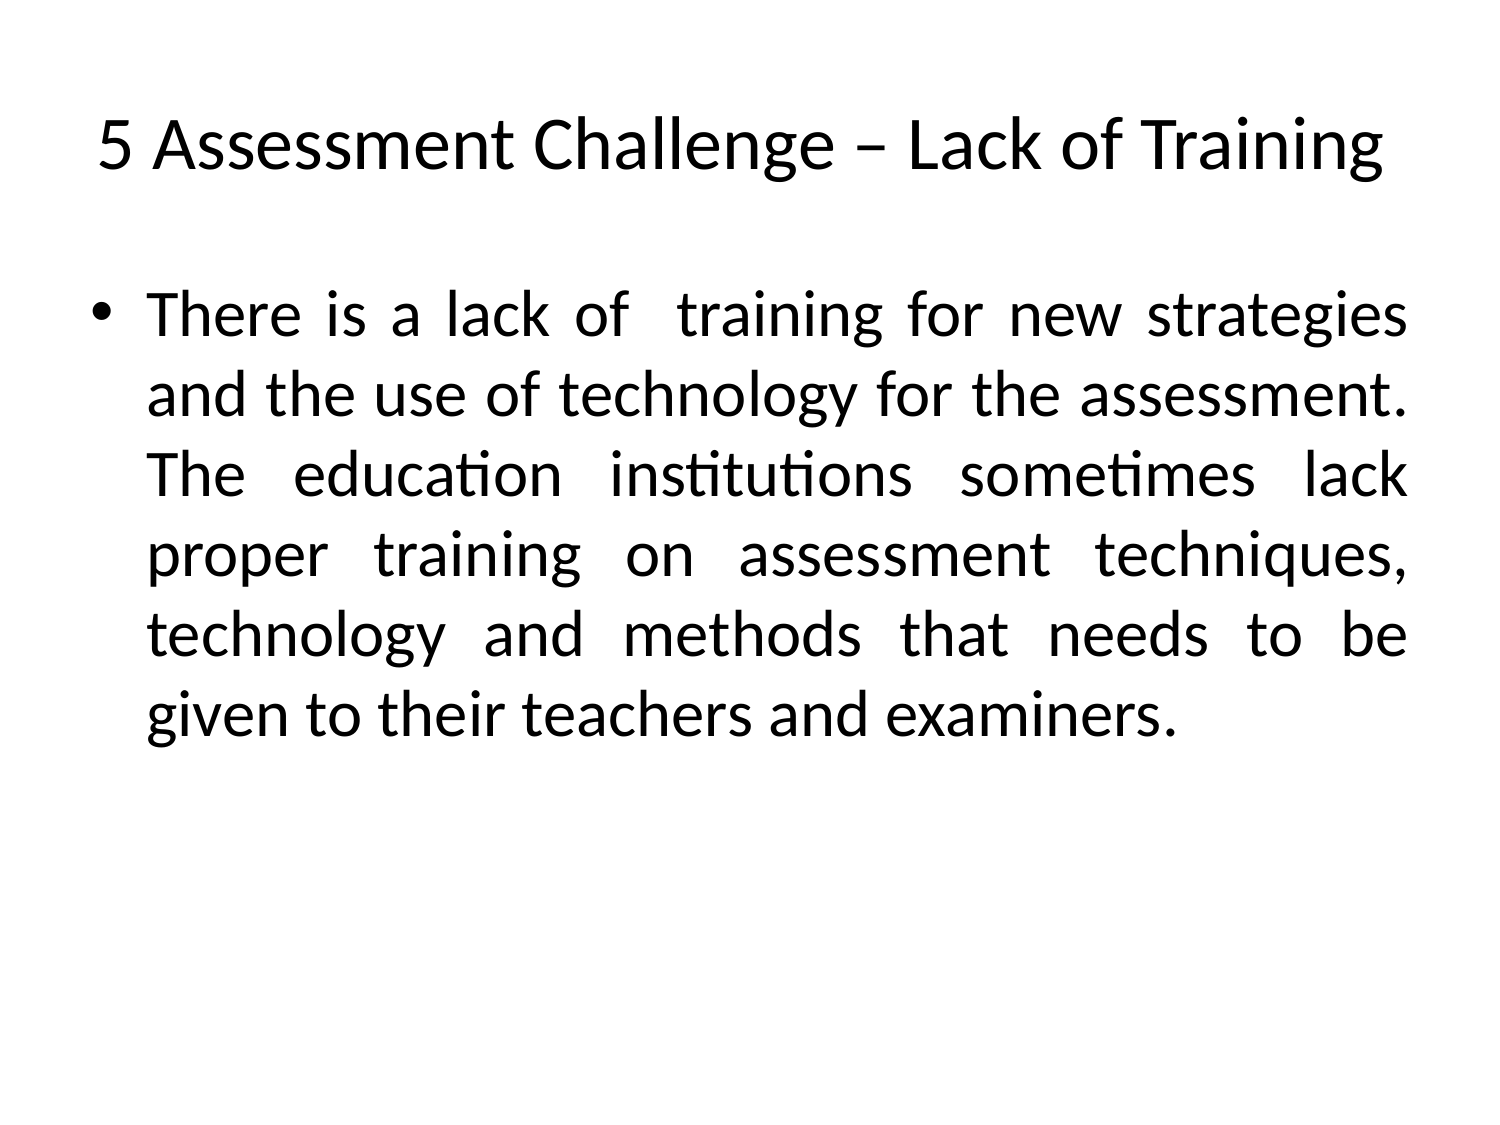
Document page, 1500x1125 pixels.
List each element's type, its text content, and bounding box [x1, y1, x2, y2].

title 5 Assessment Challenge – Lack of Training [75, 45, 1425, 233]
list There is a lack of training for new strategies and the use of technology for the assessment. The education institutions sometimes lack proper training on assessment techniques, technology and methods that needs to be given to their teachers and examiners. [75, 262, 1425, 1005]
